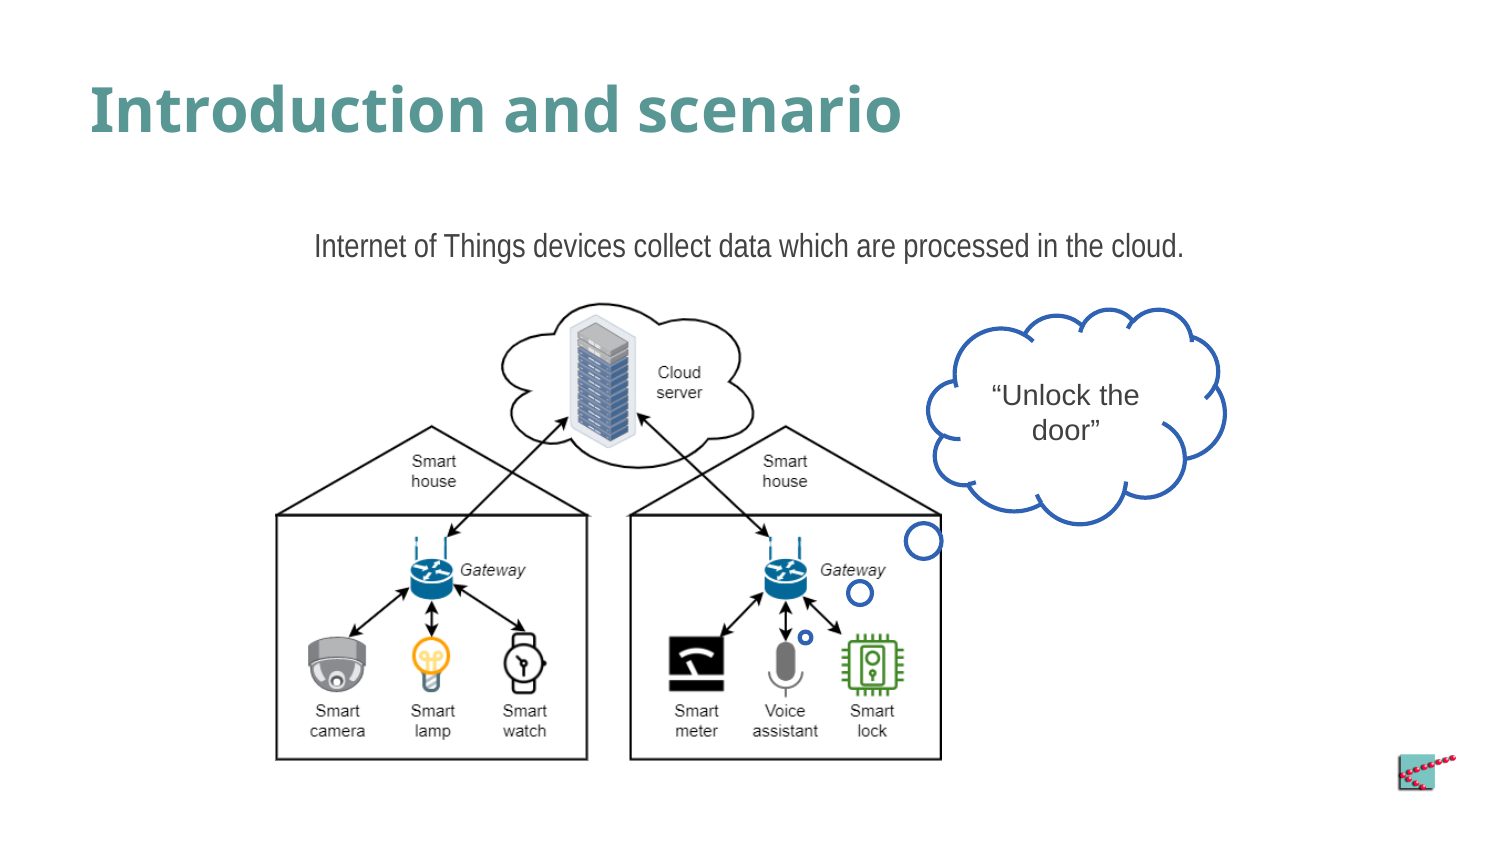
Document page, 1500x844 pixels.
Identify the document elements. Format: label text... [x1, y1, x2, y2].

text_box “Unlock the door” [946, 307, 1228, 527]
picture [274, 285, 943, 762]
list Internet of Things devices collect data which are processed in the cloud. [91, 202, 1409, 708]
title Introduction and scenario [75, 21, 1474, 193]
picture [1397, 753, 1456, 792]
